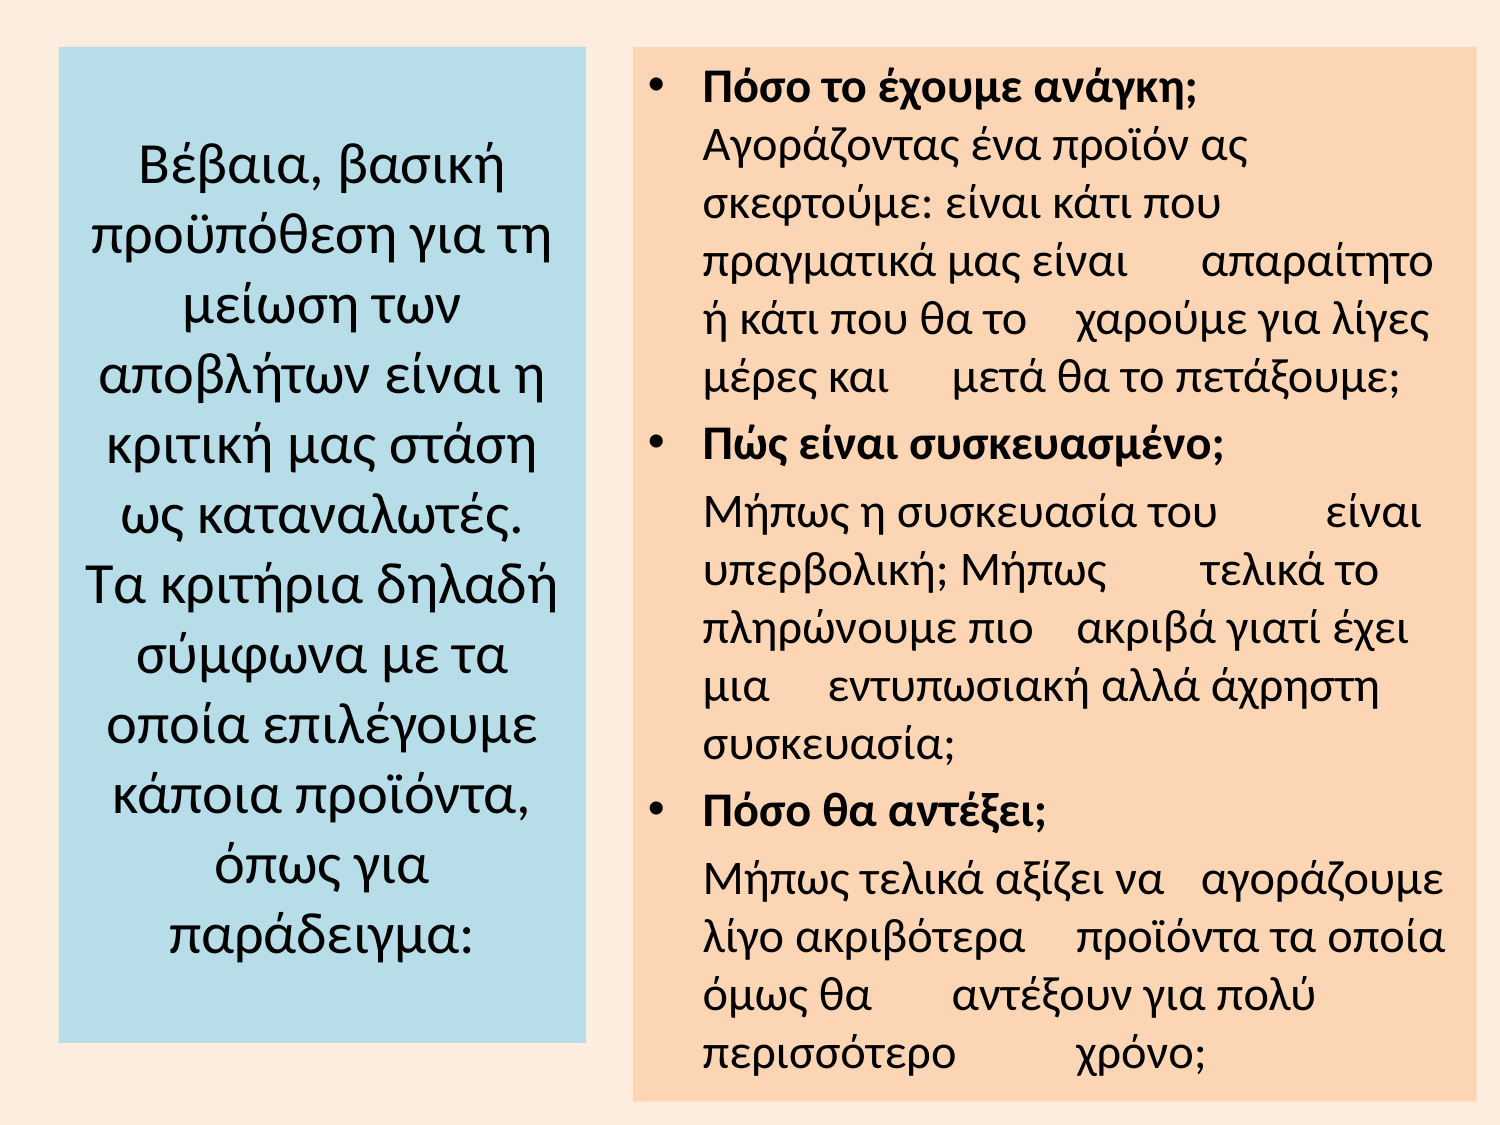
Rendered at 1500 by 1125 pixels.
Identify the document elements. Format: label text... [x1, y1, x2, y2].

list Πόσο το έχουμε ανάγκη; Αγοράζοντας ένα προϊόν ας σκεφτούμε: είναι κάτι που πραγματικά μας είναι απαραίτητο ή κάτι που θα το χαρούμε για λίγες μέρες και μετά θα το πετάξουμε; Πώς είναι συσκευασμένο; Μήπως η συσκευασία του είναι υπερβολική; Μήπως τελικά το πληρώνουμε πιο ακριβά γιατί έχει μια εντυπωσιακή αλλά άχρηστη συσκευασία; Πόσο θα αντέξει; Μήπως τελικά αξίζει να αγοράζουμε λίγο ακριβότερα προϊόντα τα οποία όμως θα αντέξουν για πολύ περισσότερο χρόνο; [632, 46, 1477, 1102]
title Βέβαια, βασική προϋπόθεση για τη μείωση των αποβλήτων είναι η κριτική μας στάση ως καταναλωτές. Τα κριτήρια δηλαδή σύμφωνα με τα οποία επιλέγουμε κάποια προϊόντα, όπως για παράδειγμα: [58, 46, 586, 1043]
